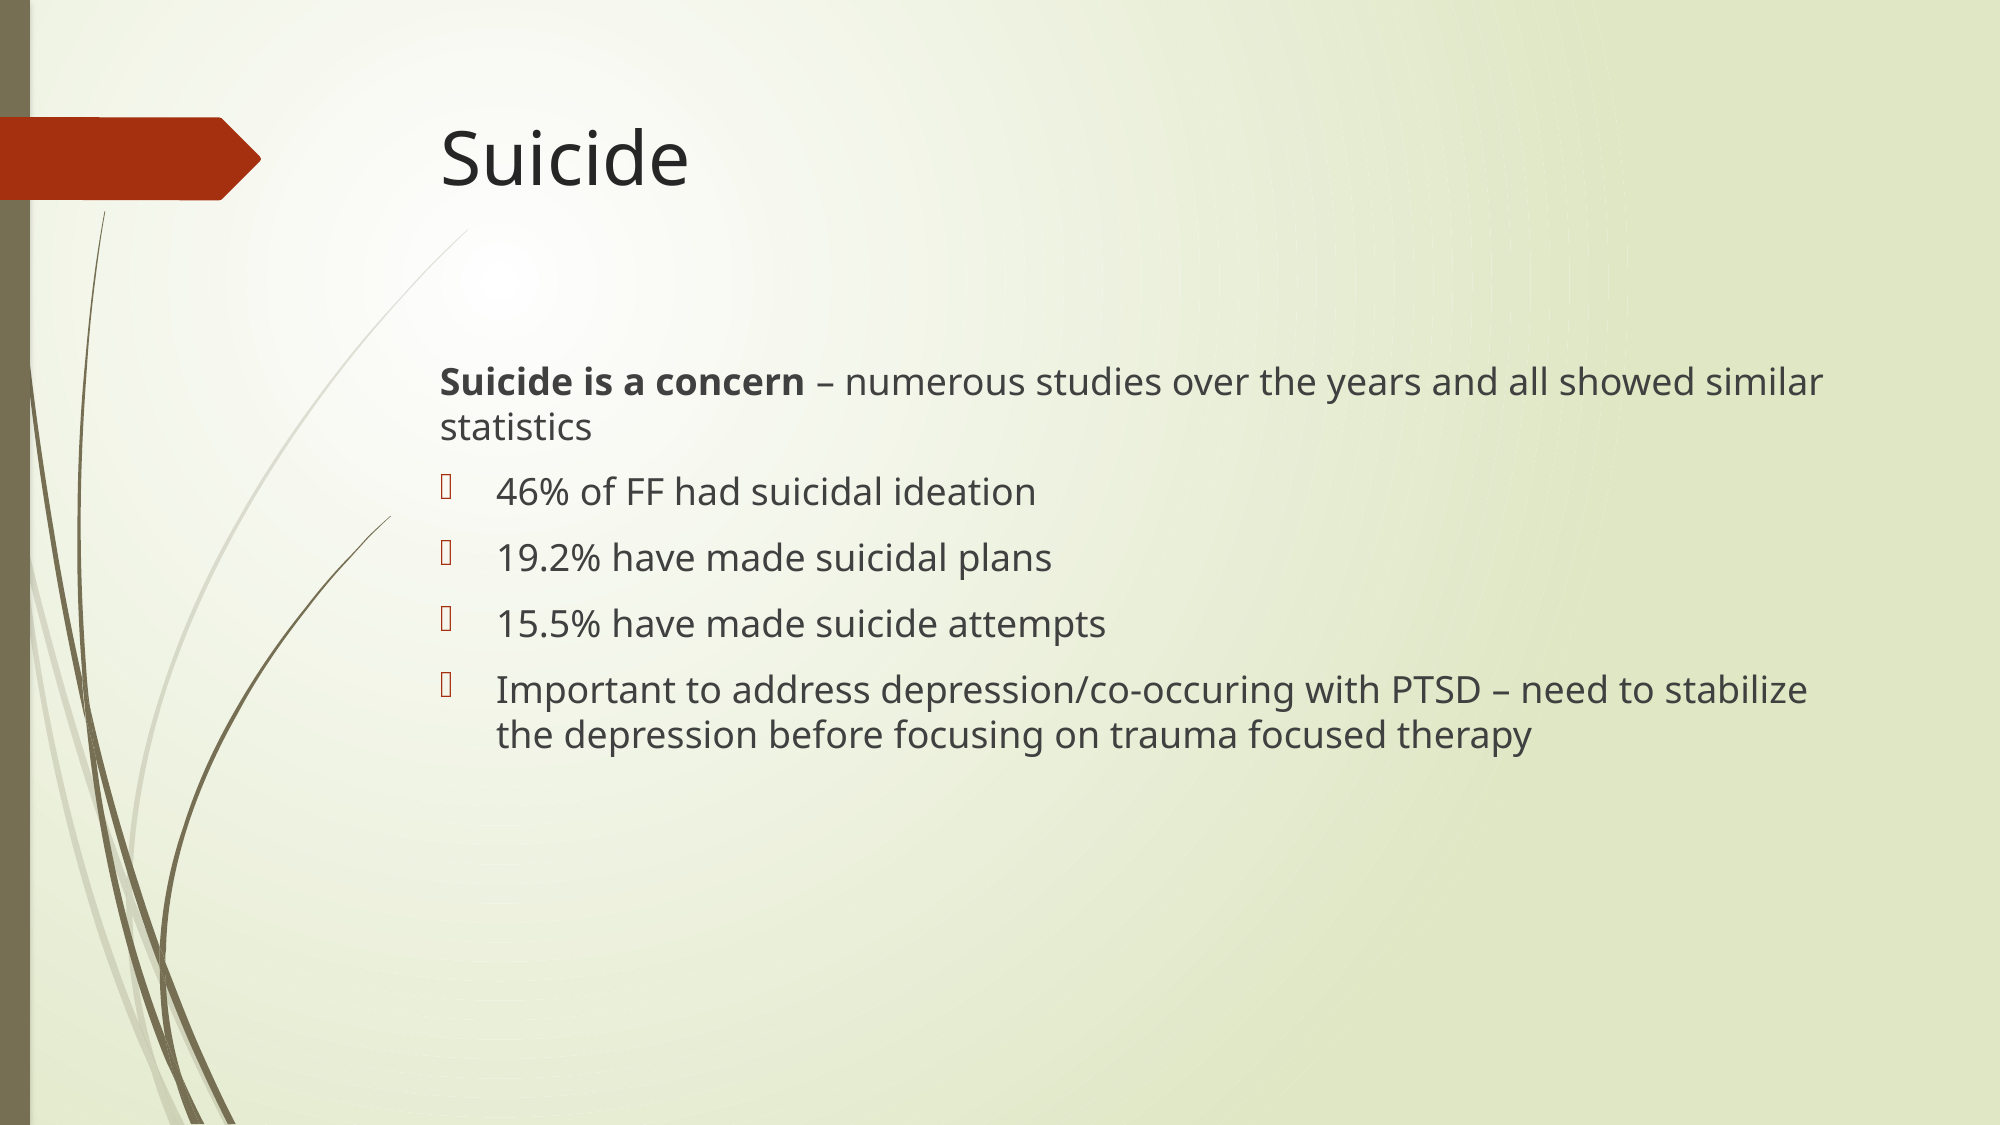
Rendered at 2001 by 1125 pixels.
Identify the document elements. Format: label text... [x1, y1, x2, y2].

title Suicide [425, 102, 1888, 313]
list Suicide is a concern – numerous studies over the years and all showed similar statistics 46% of FF had suicidal ideation 19.2% have made suicidal plans 15.5% have made suicide attempts Important to address depression/co-occuring with PTSD – need to stabilize the depression before focusing on trauma focused therapy [424, 350, 1888, 970]
